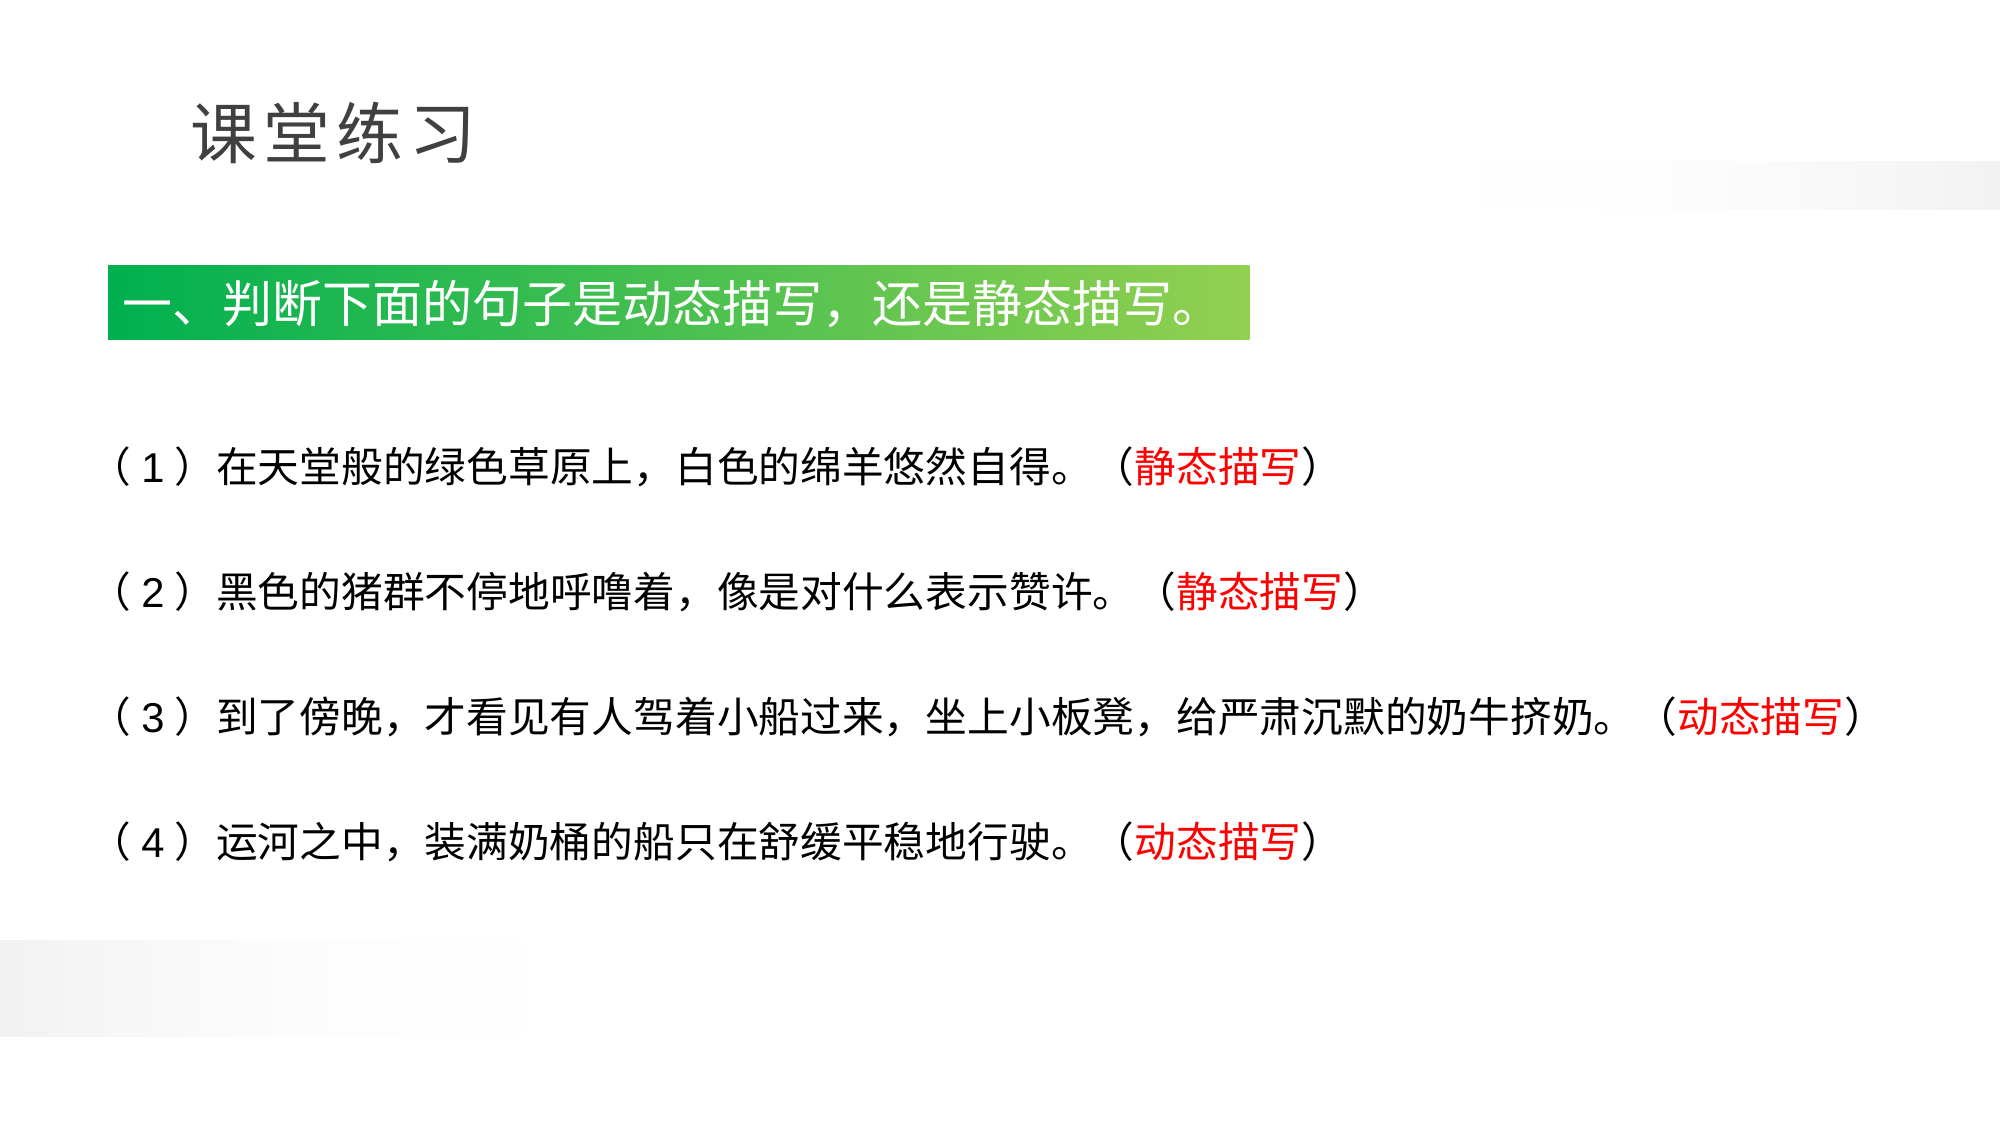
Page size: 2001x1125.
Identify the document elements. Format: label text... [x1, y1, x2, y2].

text_box （1）在天堂般的绿色草原上，白色的绵羊悠然自得。（静态描写） （2）黑色的猪群不停地呼噜着，像是对什么表示赞许。（静态描写） （3）到了傍晚，才看见有人驾着小船过来，坐上小板凳，给严肃沉默的奶牛挤奶。（动态描写） （4）运河之中，装满奶桶的船只在舒缓平稳地行驶。（动态描写） [0, 358, 1925, 874]
text_box 一、判断下面的句子是动态描写，还是静态描写。 [108, 265, 1250, 340]
